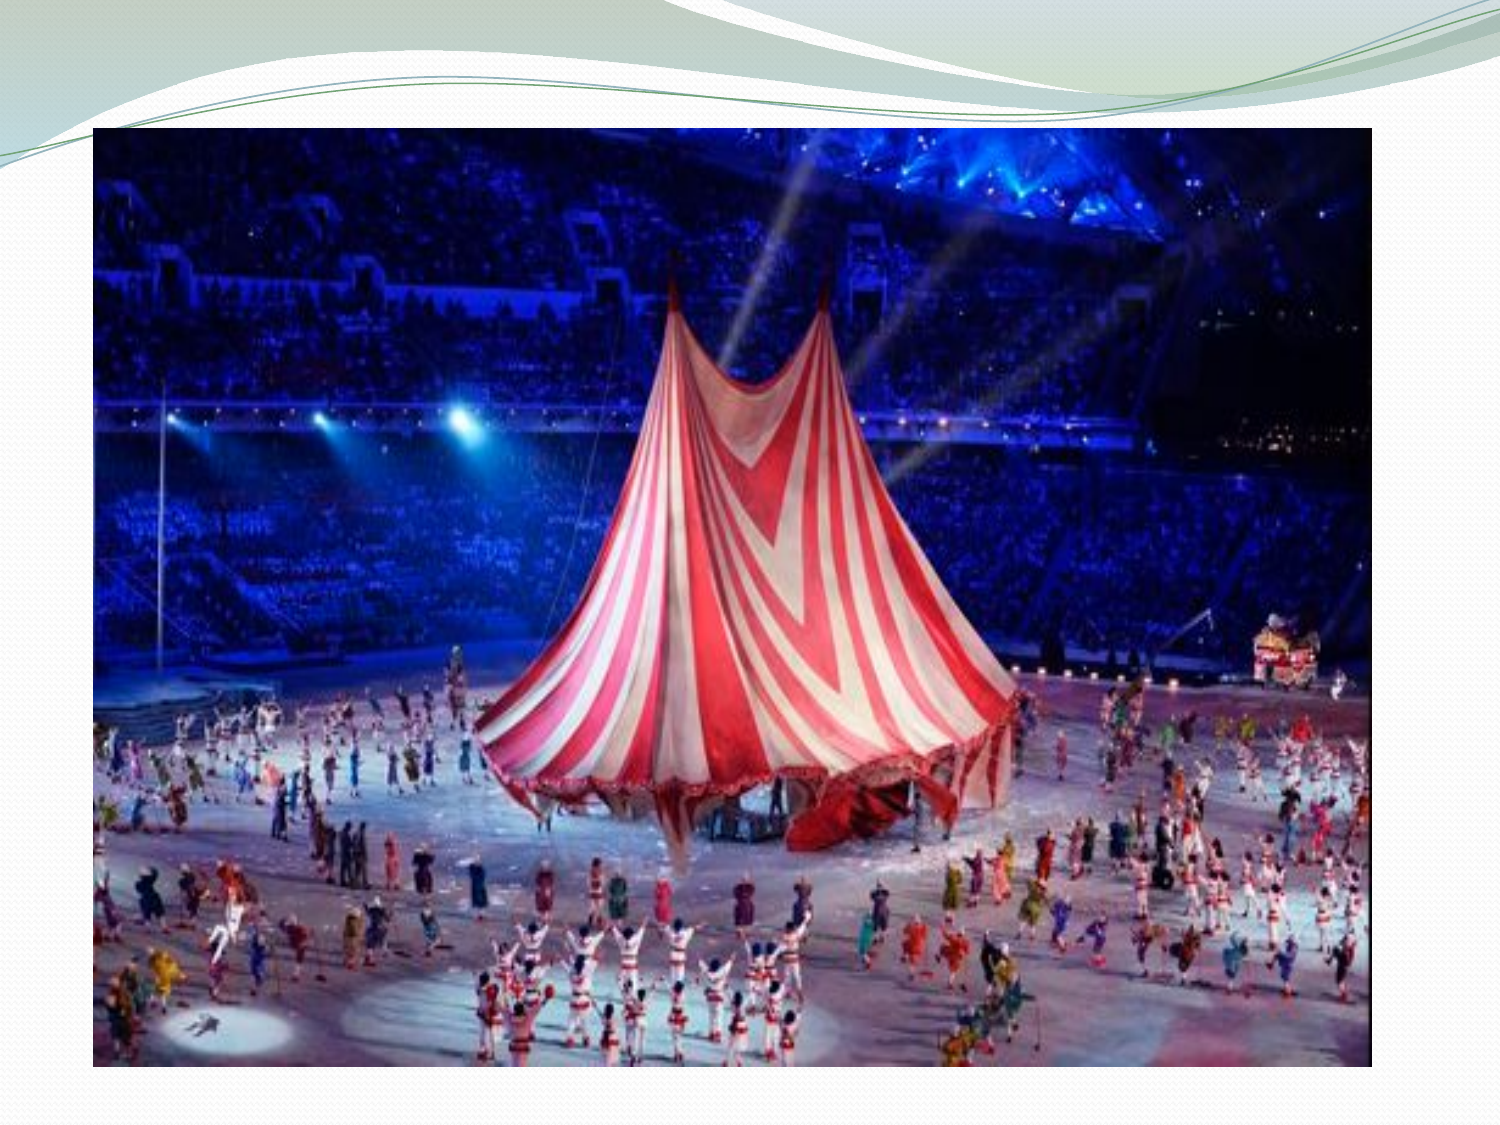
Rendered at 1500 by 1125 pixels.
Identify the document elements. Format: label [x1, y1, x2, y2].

list [93, 128, 1372, 1067]
